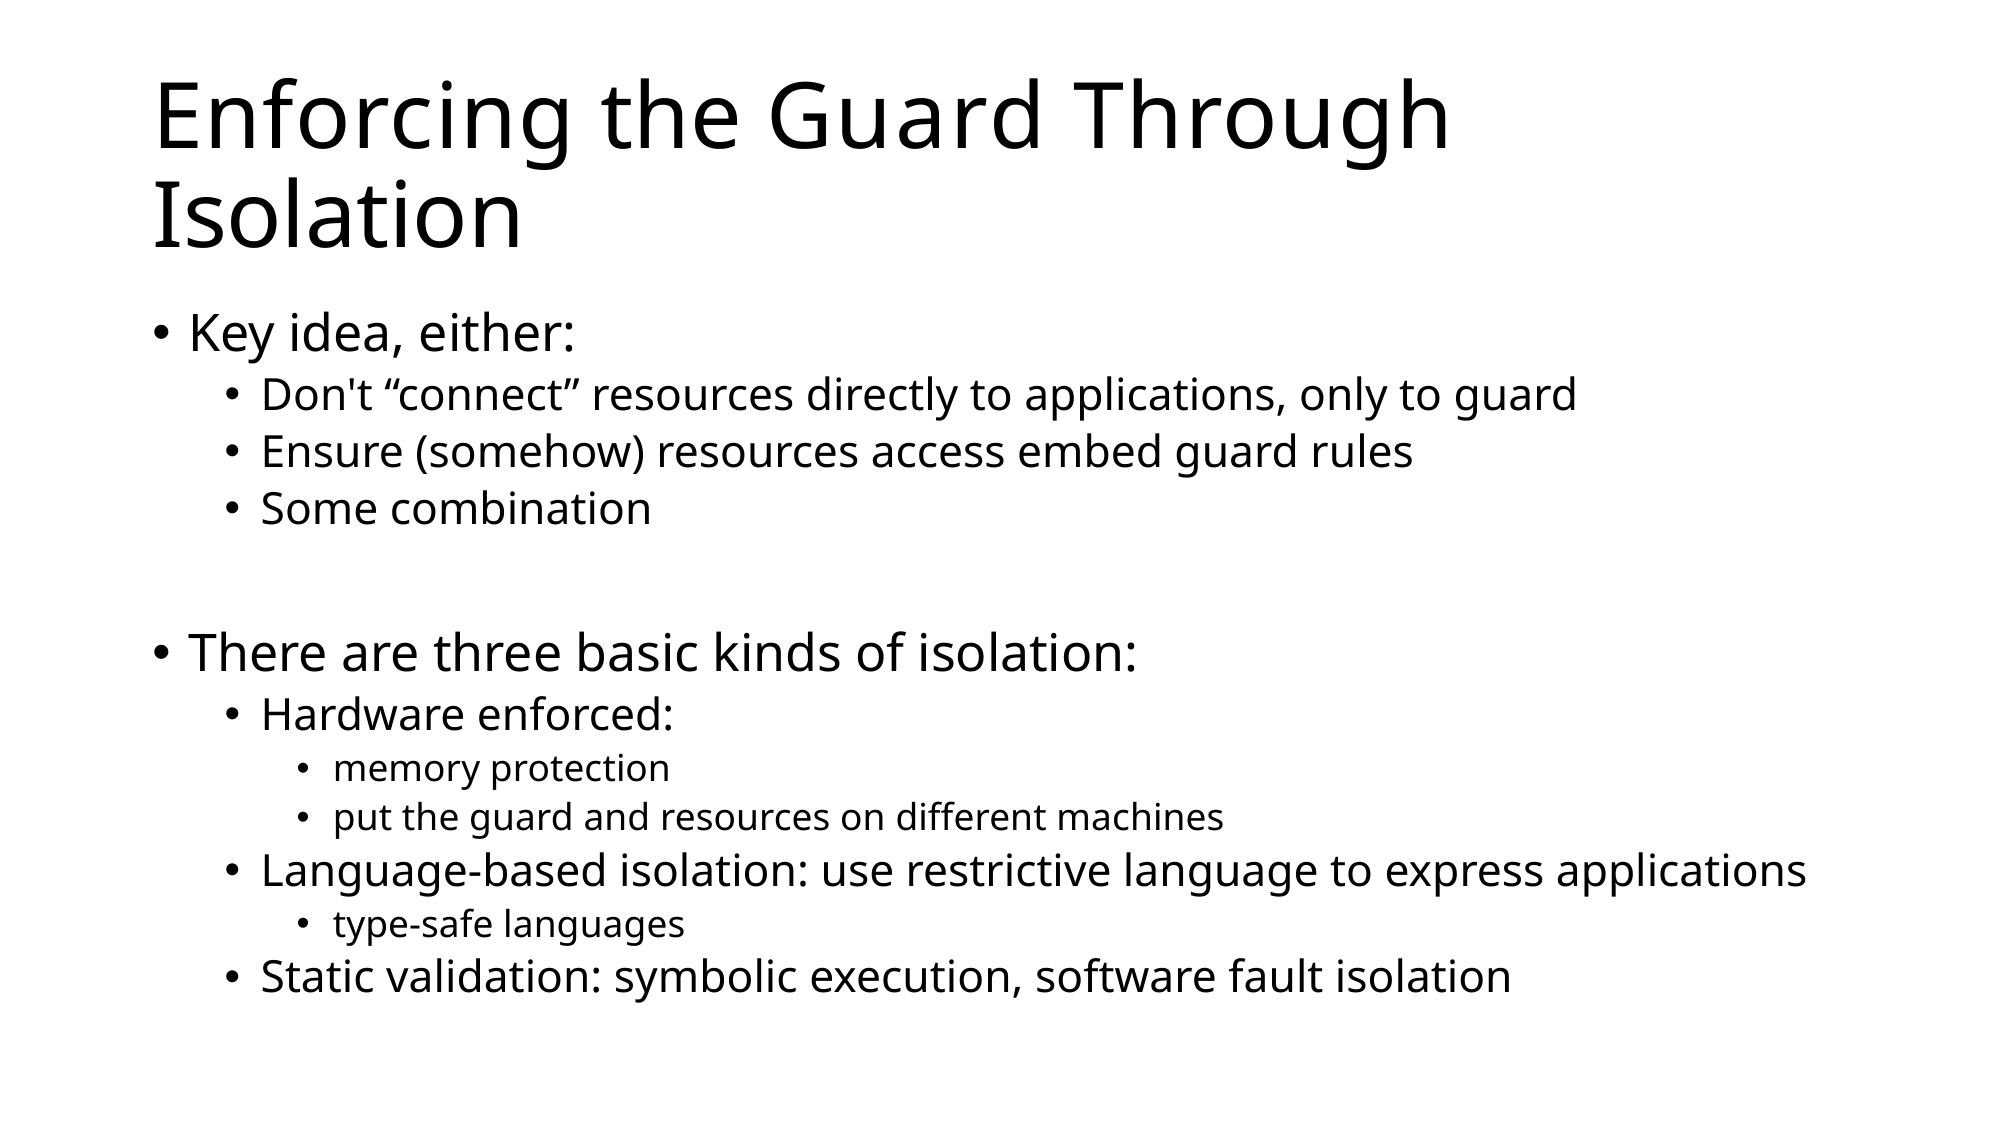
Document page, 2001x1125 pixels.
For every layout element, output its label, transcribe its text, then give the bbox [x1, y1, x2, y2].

list Key idea, either: Don't “connect” resources directly to applications, only to guard Ensure (somehow) resources access embed guard rules Some combination There are three basic kinds of isolation: Hardware enforced: memory protection put the guard and resources on different machines Language-based isolation: use restrictive language to express applications type-safe languages Static validation: symbolic execution, software fault isolation [137, 299, 2000, 1014]
title Enforcing the Guard Through Isolation [137, 59, 1863, 278]
